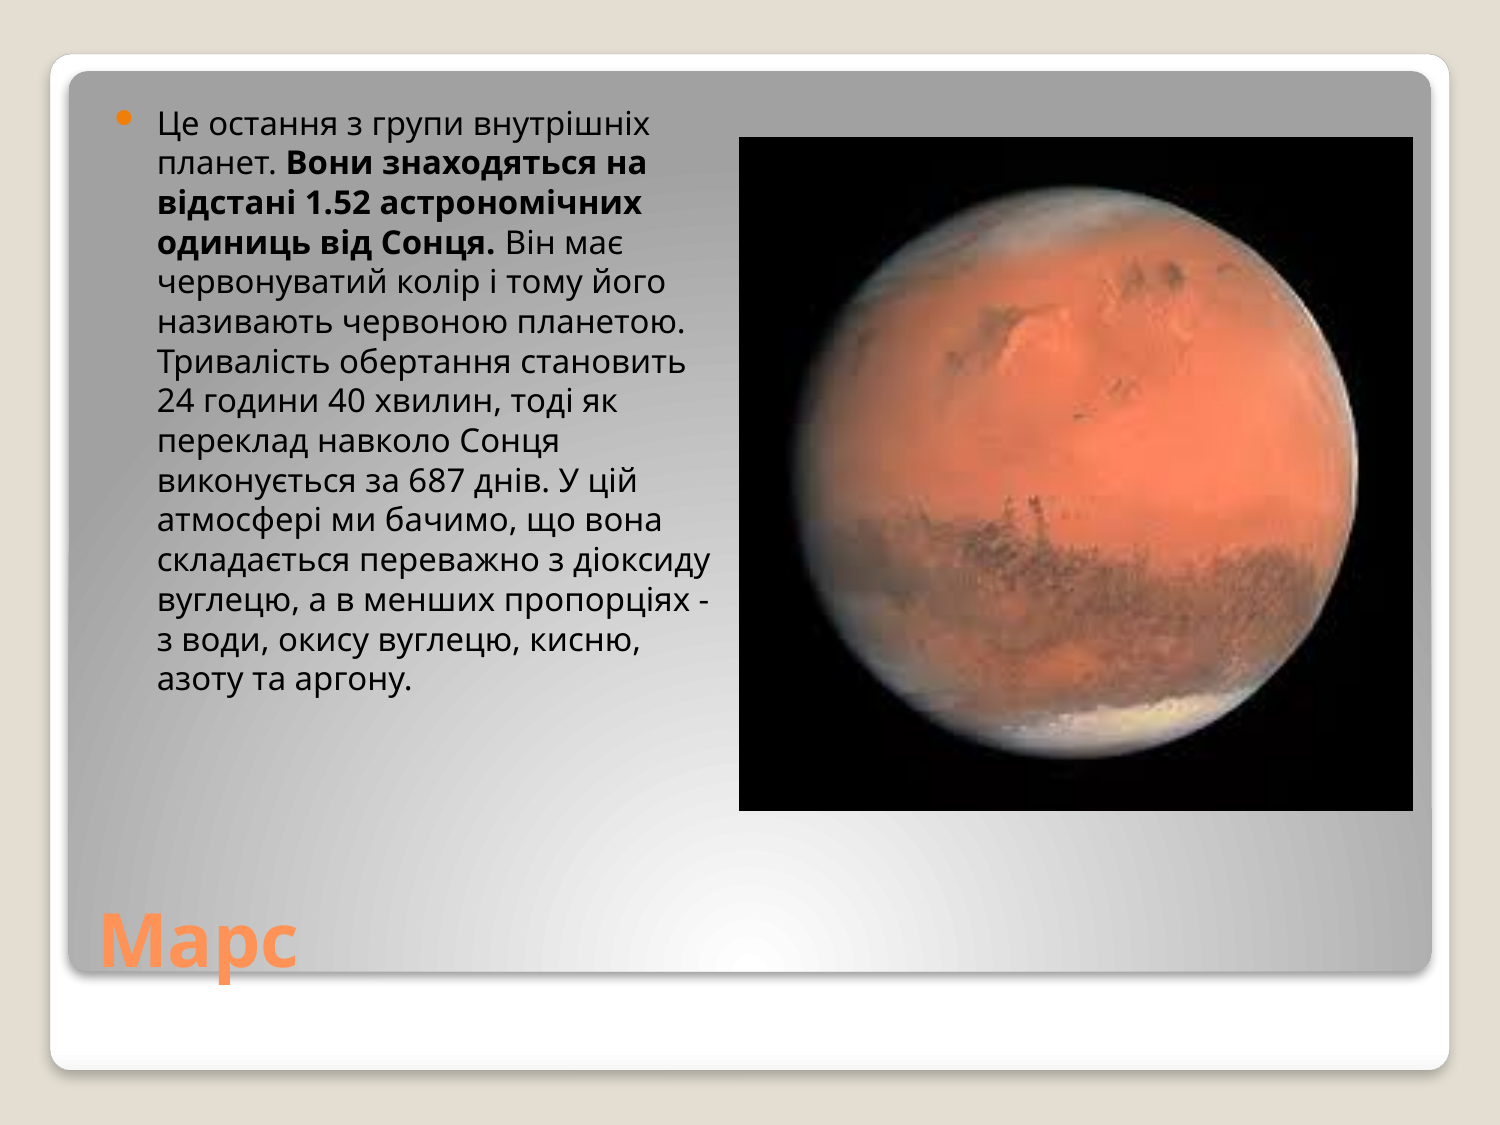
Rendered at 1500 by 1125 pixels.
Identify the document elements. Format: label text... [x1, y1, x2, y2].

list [738, 136, 1413, 811]
list Це остання з групи внутрішніх планет. Вони знаходяться на відстані 1.52 астрономічних одиниць від Сонця. Він має червонуватий колір і тому його називають червоною планетою. Тривалість обертання становить 24 години 40 хвилин, тоді як переклад навколо Сонця виконується за 687 днів. У цій атмосфері ми бачимо, що вона складається переважно з діоксиду вуглецю, а в менших пропорціях - з води, окису вуглецю, кисню, азоту та аргону. [84, 86, 730, 807]
title Марс [82, 817, 1425, 991]
